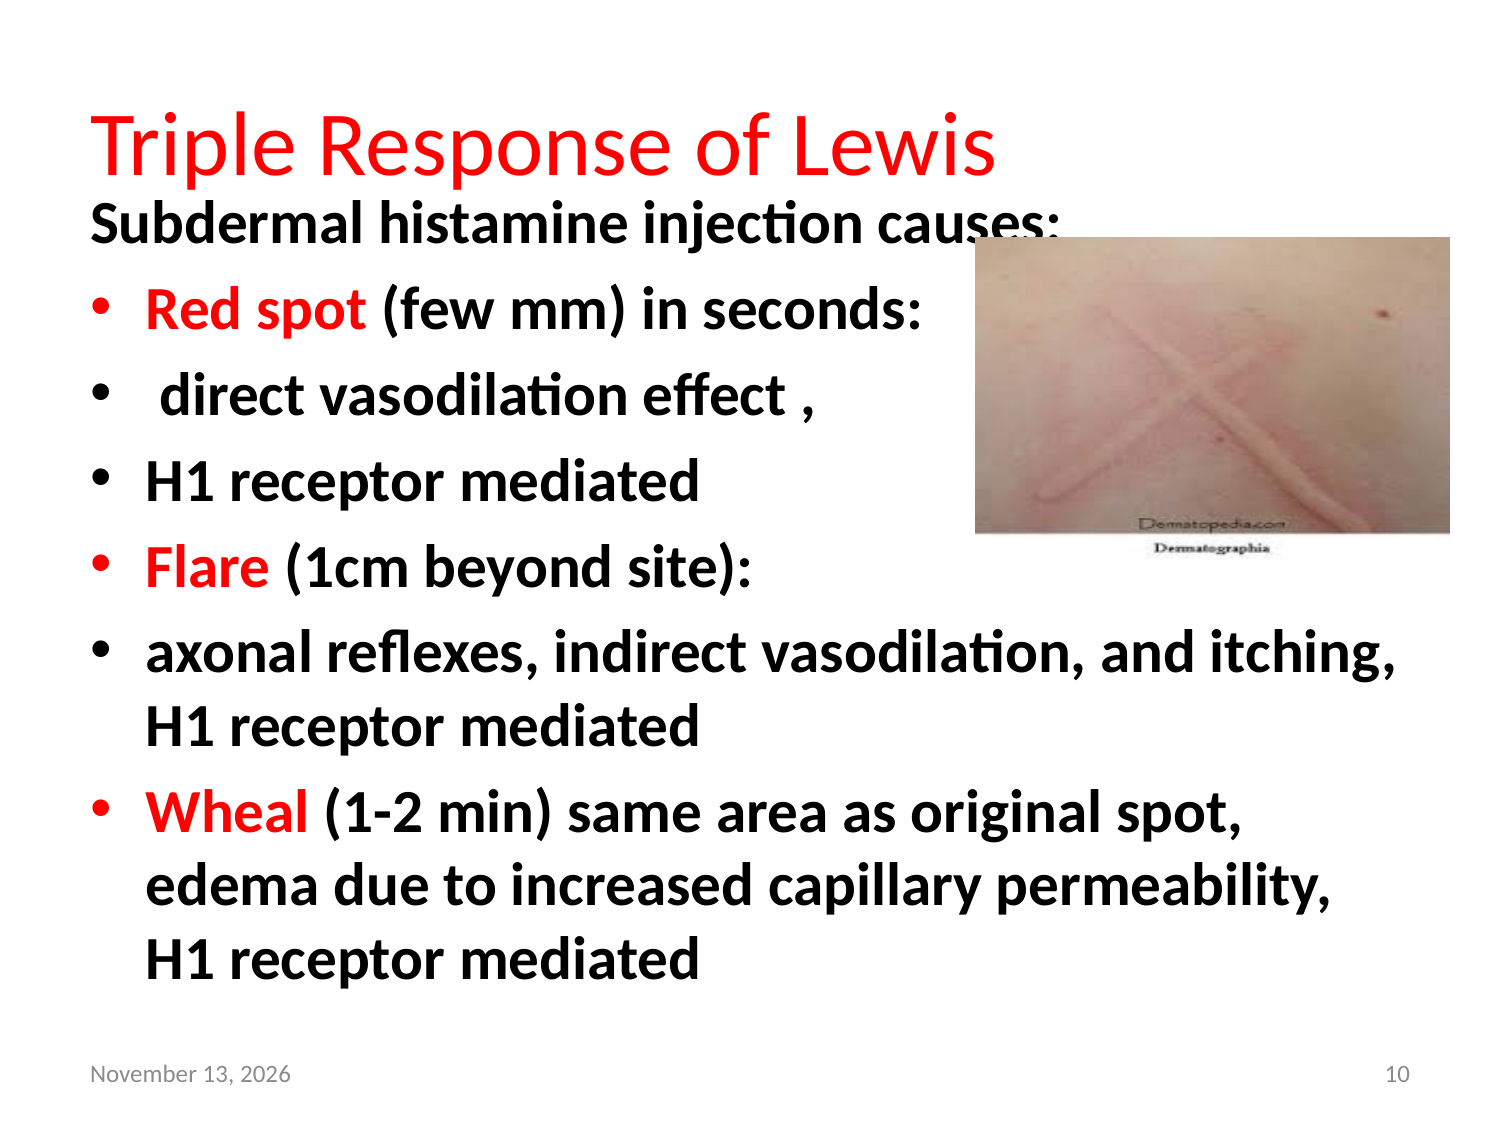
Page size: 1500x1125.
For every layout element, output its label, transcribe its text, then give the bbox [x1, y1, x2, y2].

picture [974, 237, 1451, 563]
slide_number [75, 1042, 425, 1103]
list Subdermal histamine injection causes: Red spot (few mm) in seconds: direct vasodilation effect , H1 receptor mediated Flare (1cm beyond site): axonal reflexes, indirect vasodilation, and itching, H1 receptor mediated Wheal (1-2 min) same area as original spot, edema due to increased capillary permeability, H1 receptor mediated [75, 174, 1425, 1005]
title Triple Response of Lewis [75, 45, 1425, 174]
slide_number 10 [1074, 1042, 1425, 1103]
